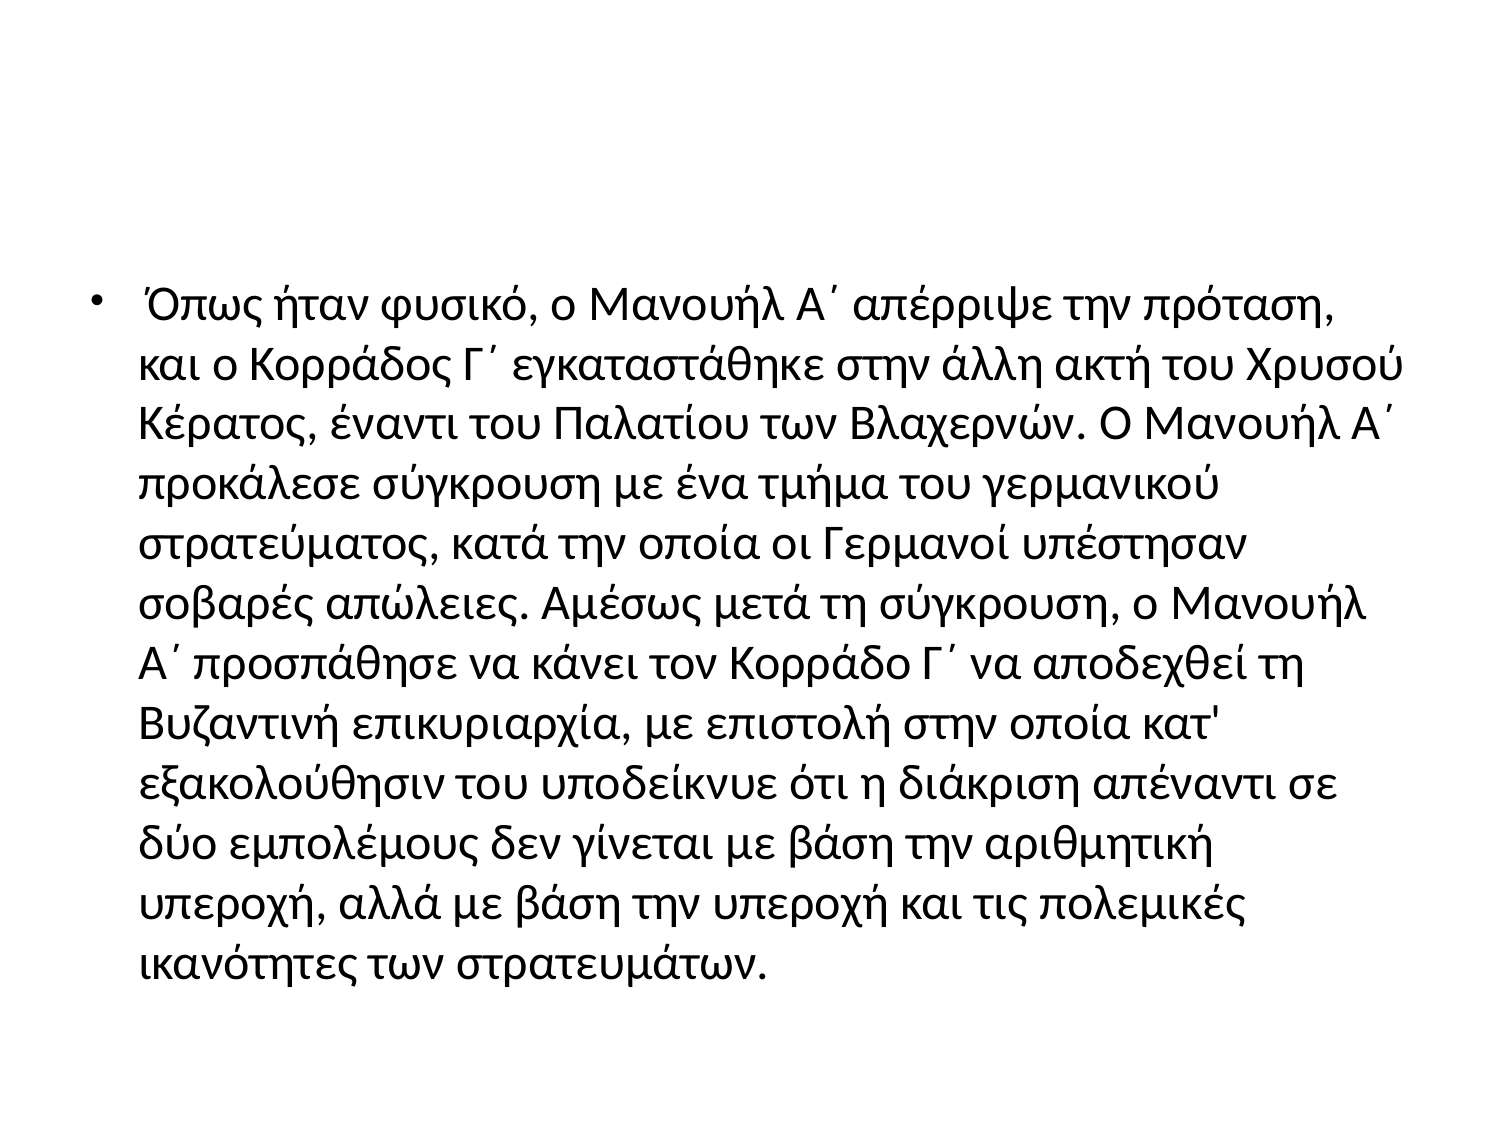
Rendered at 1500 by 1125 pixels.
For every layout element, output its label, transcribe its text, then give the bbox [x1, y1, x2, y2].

list Όπως ήταν φυσικό, ο Μανουήλ Α΄ απέρριψε την πρόταση, και ο Κορράδος Γ΄ εγκαταστάθηκε στην άλλη ακτή του Χρυσού Κέρατος, έναντι του Παλατίου των Βλαχερνών. Ο Μανουήλ Α΄ προκάλεσε σύγκρουση με ένα τμήμα του γερμανικού στρατεύματος, κατά την οποία οι Γερμανοί υπέστησαν σοβαρές απώλειες. Αμέσως μετά τη σύγκρουση, ο Μανουήλ Α΄ προσπάθησε να κάνει τον Κορράδο Γ΄ να αποδεχθεί τη Βυζαντινή επικυριαρχία, με επιστολή στην οποία κατ' εξακολούθησιν του υποδείκνυε ότι η διάκριση απέναντι σε δύο εμπολέμους δεν γίνεται με βάση την αριθμητική υπεροχή, αλλά με βάση την υπεροχή και τις πολεμικές ικανότητες των στρατευμάτων. [75, 262, 1425, 1005]
